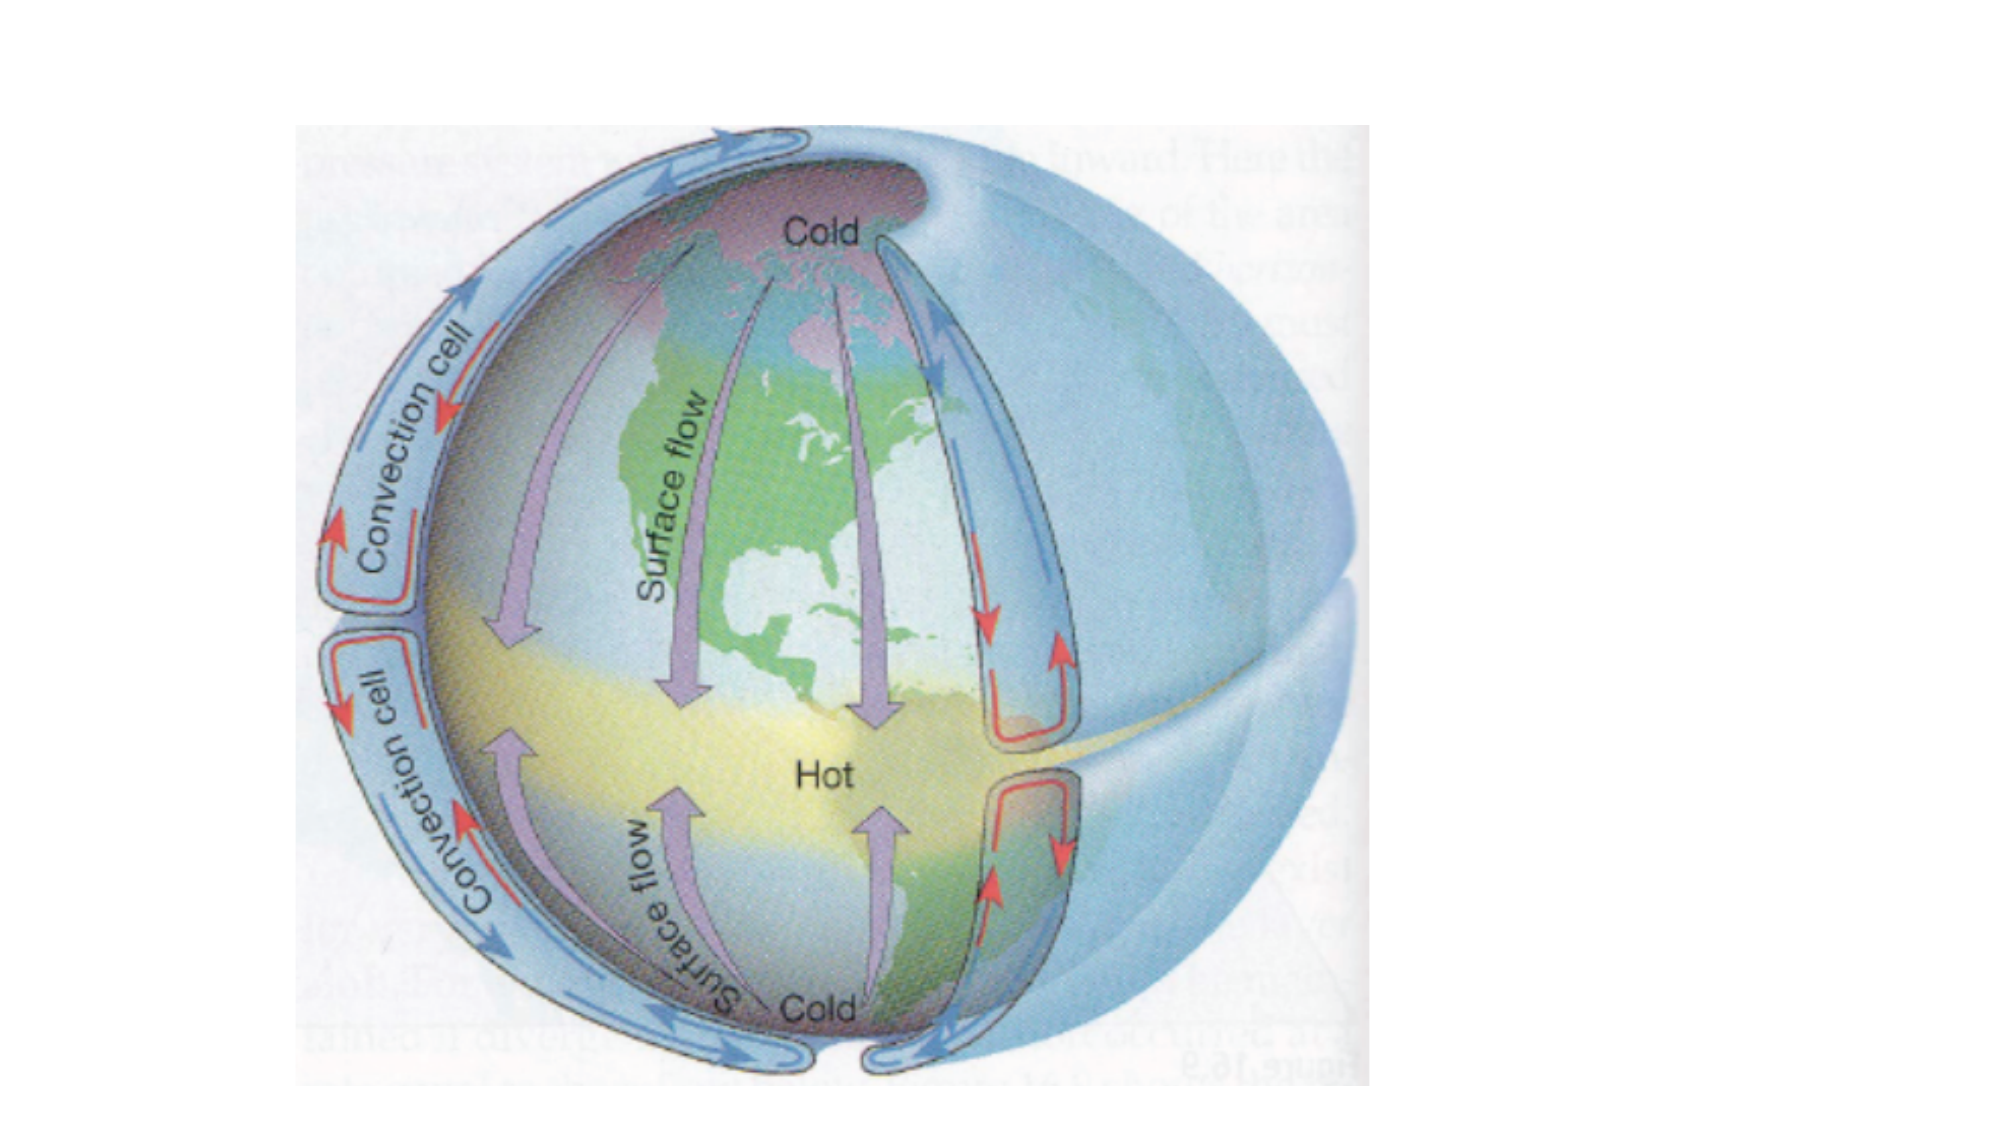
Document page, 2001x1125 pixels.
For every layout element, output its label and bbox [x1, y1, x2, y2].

list [295, 125, 1370, 1086]
